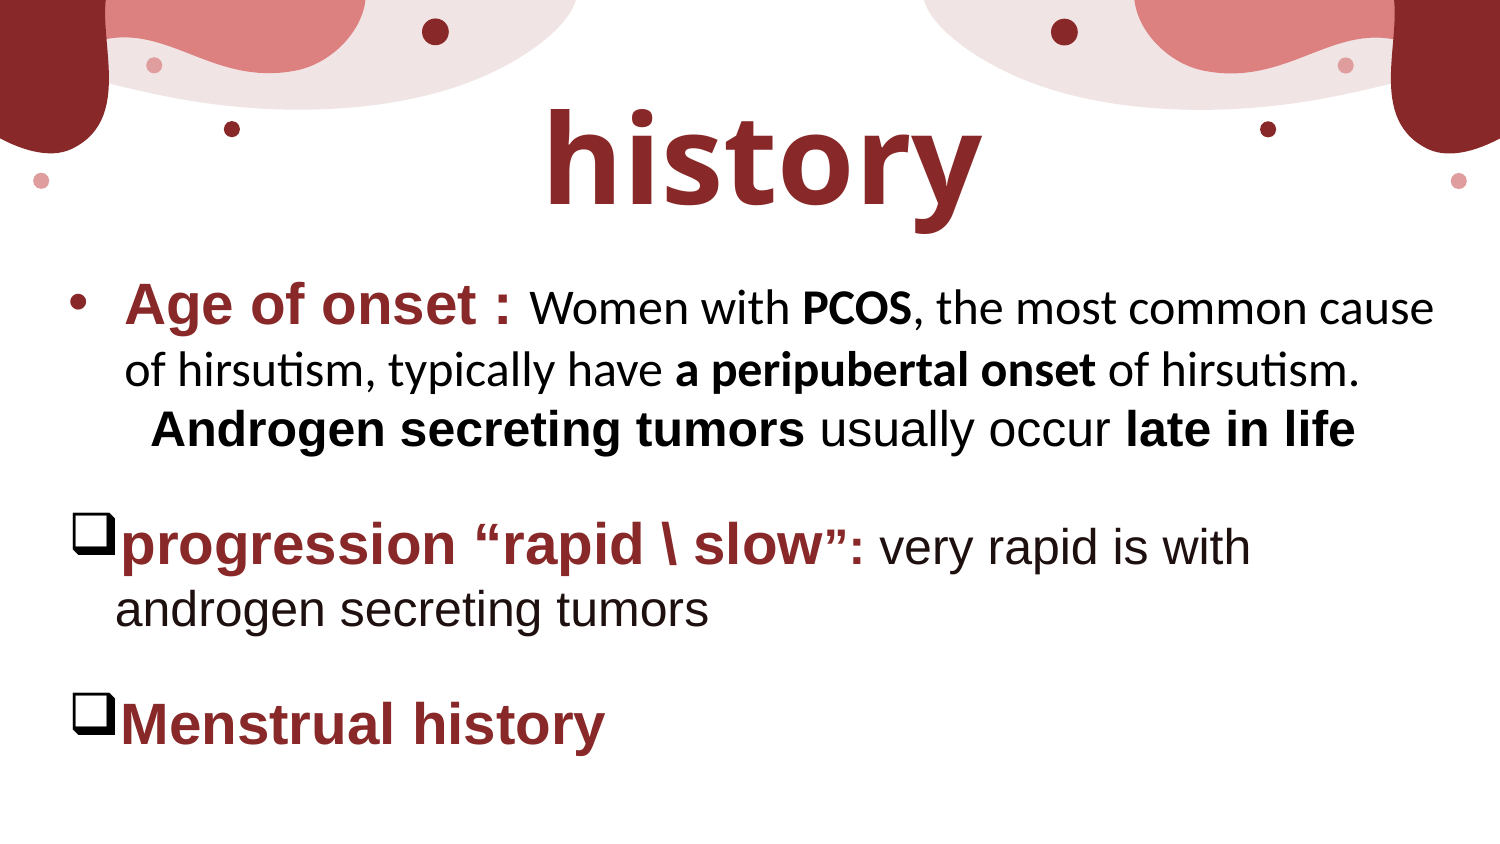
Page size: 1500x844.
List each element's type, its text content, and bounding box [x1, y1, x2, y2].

text_box Age of onset : Women with PCOS, the most common cause of hirsutism, typically have a peripubertal onset of hirsutism. Androgen secreting tumors usually occur late in life progression “rapid \ slow”: very rapid is with androgen secreting tumors Menstrual history [53, 259, 1450, 810]
text_box history [99, 72, 1425, 238]
